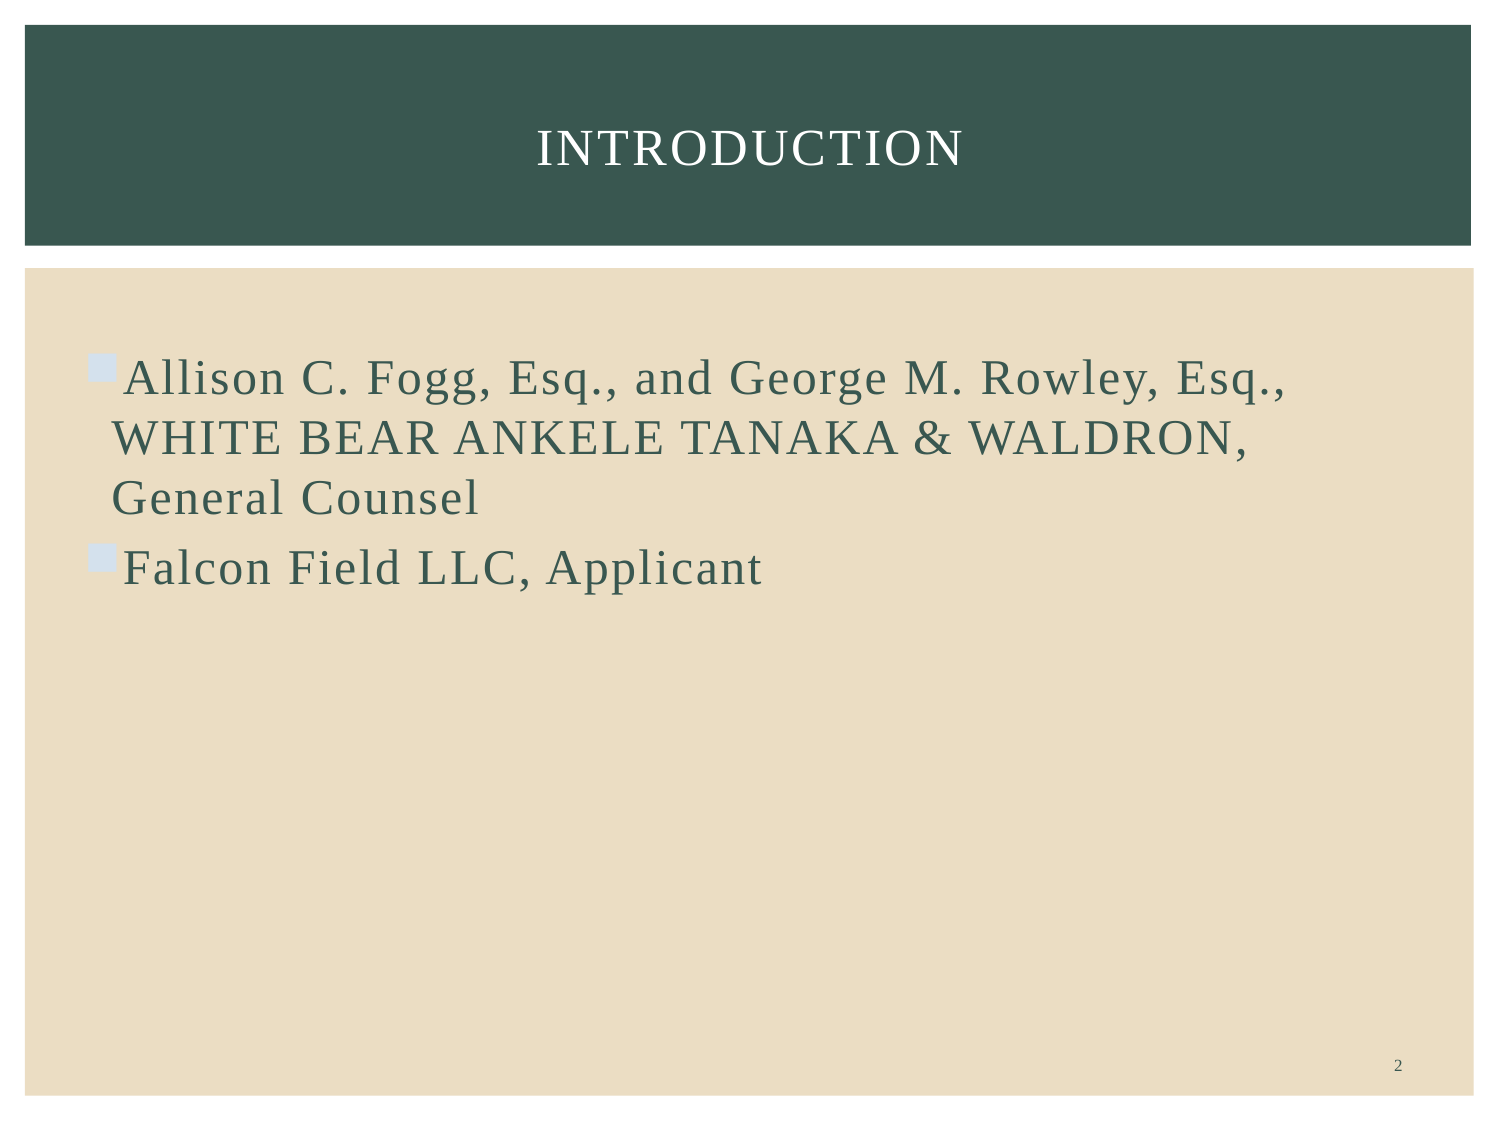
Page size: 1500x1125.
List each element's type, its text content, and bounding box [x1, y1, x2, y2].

slide_number 2 [1349, 1041, 1448, 1089]
title introduction [62, 58, 1438, 232]
list Allison C. Fogg, Esq., and George M. Rowley, Esq., White Bear Ankele Tanaka & Waldron, General Counsel Falcon Field LLC, Applicant [62, 282, 1442, 1005]
